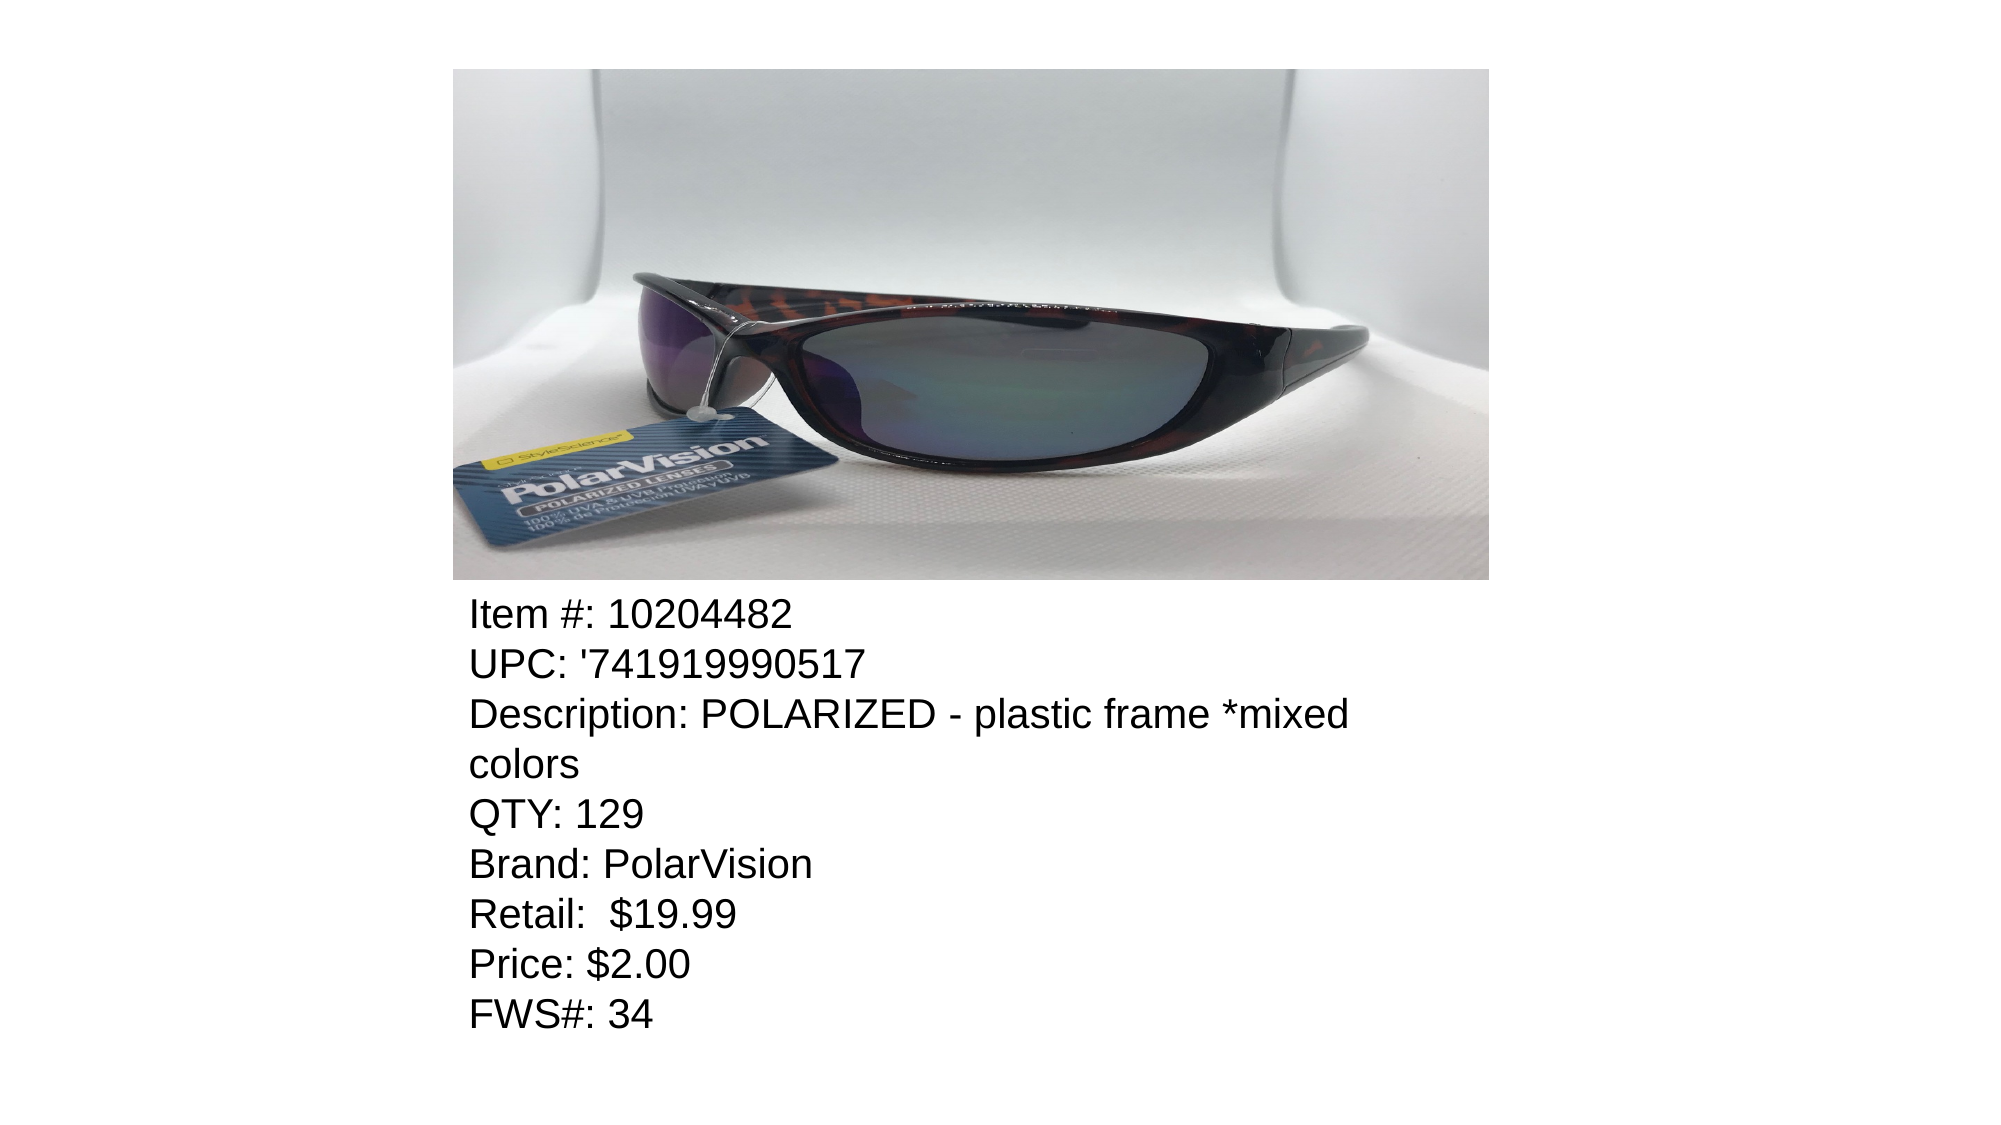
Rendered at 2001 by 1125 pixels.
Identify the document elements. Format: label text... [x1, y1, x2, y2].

picture [453, 69, 1489, 580]
text_box Item #: 10204482 UPC: '741919990517 Description: POLARIZED - plastic frame *mixed colors QTY: 129 Brand: PolarVision Retail: $19.99 Price: $2.00 FWS#: 34 [453, 580, 1450, 1090]
